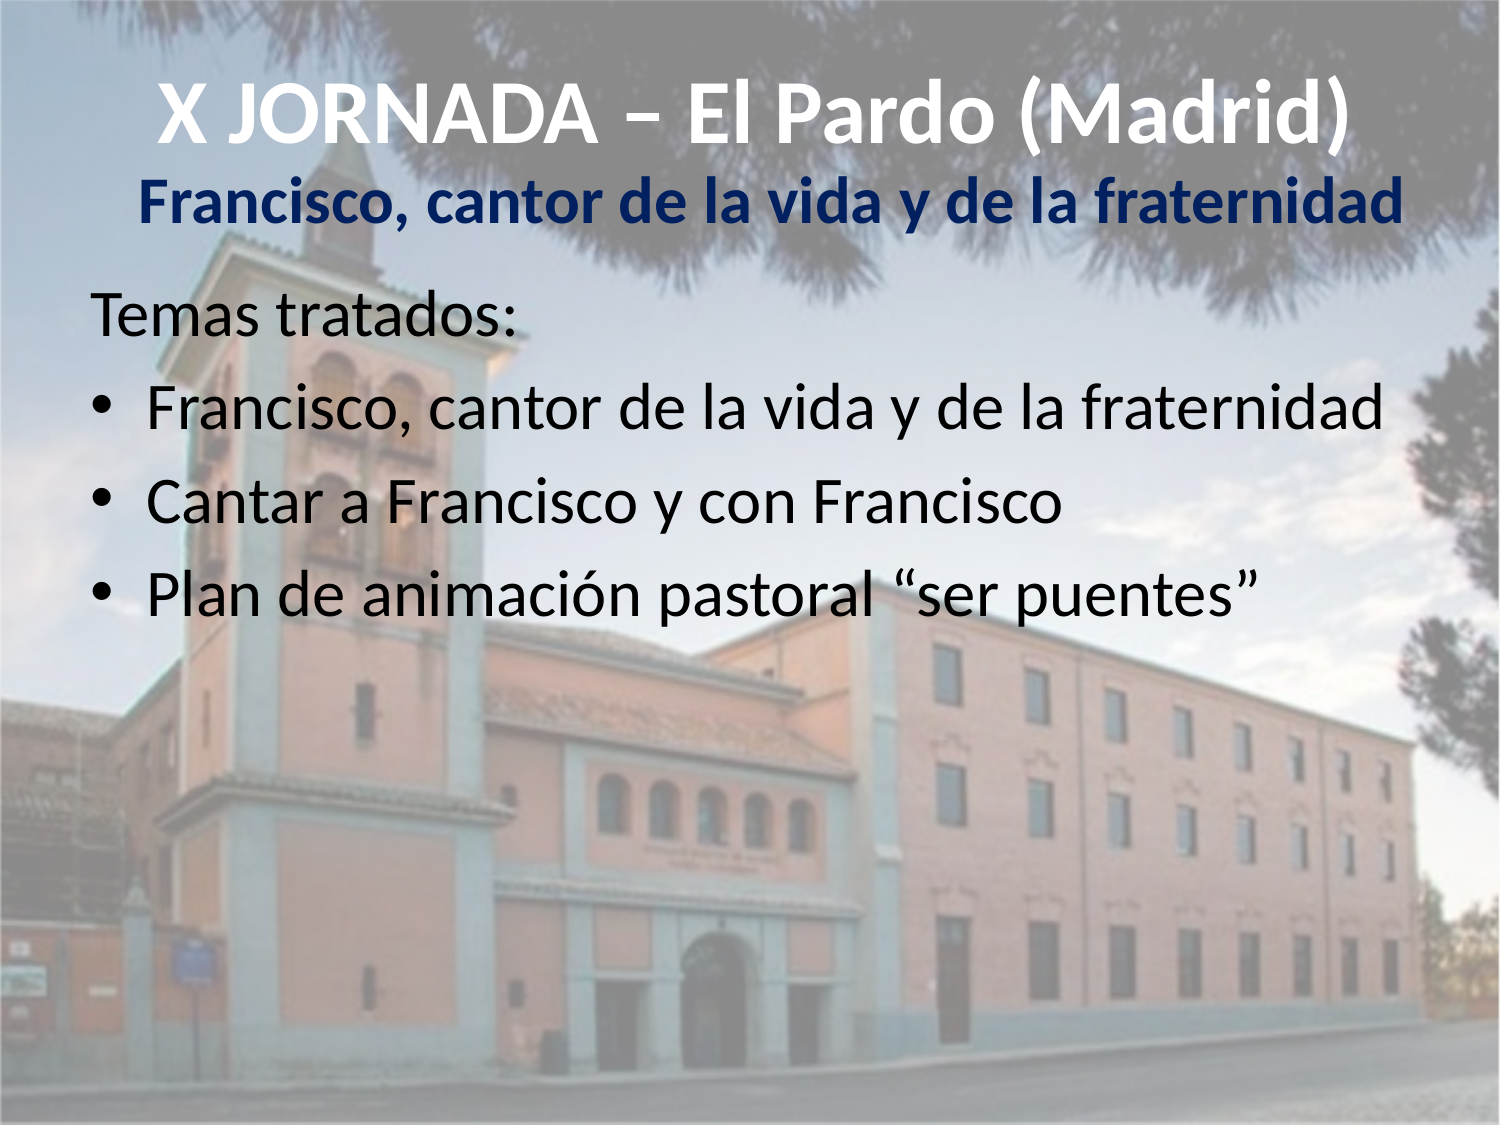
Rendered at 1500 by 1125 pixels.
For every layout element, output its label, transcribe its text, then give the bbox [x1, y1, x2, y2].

title X JORNADA – El Pardo (Madrid) [80, 30, 1431, 183]
list Temas tratados: Francisco, cantor de la vida y de la fraternidad Cantar a Francisco y con Francisco Plan de animación pastoral “ser puentes” [75, 262, 1425, 1005]
text_box Francisco, cantor de la vida y de la fraternidad [123, 148, 1500, 244]
